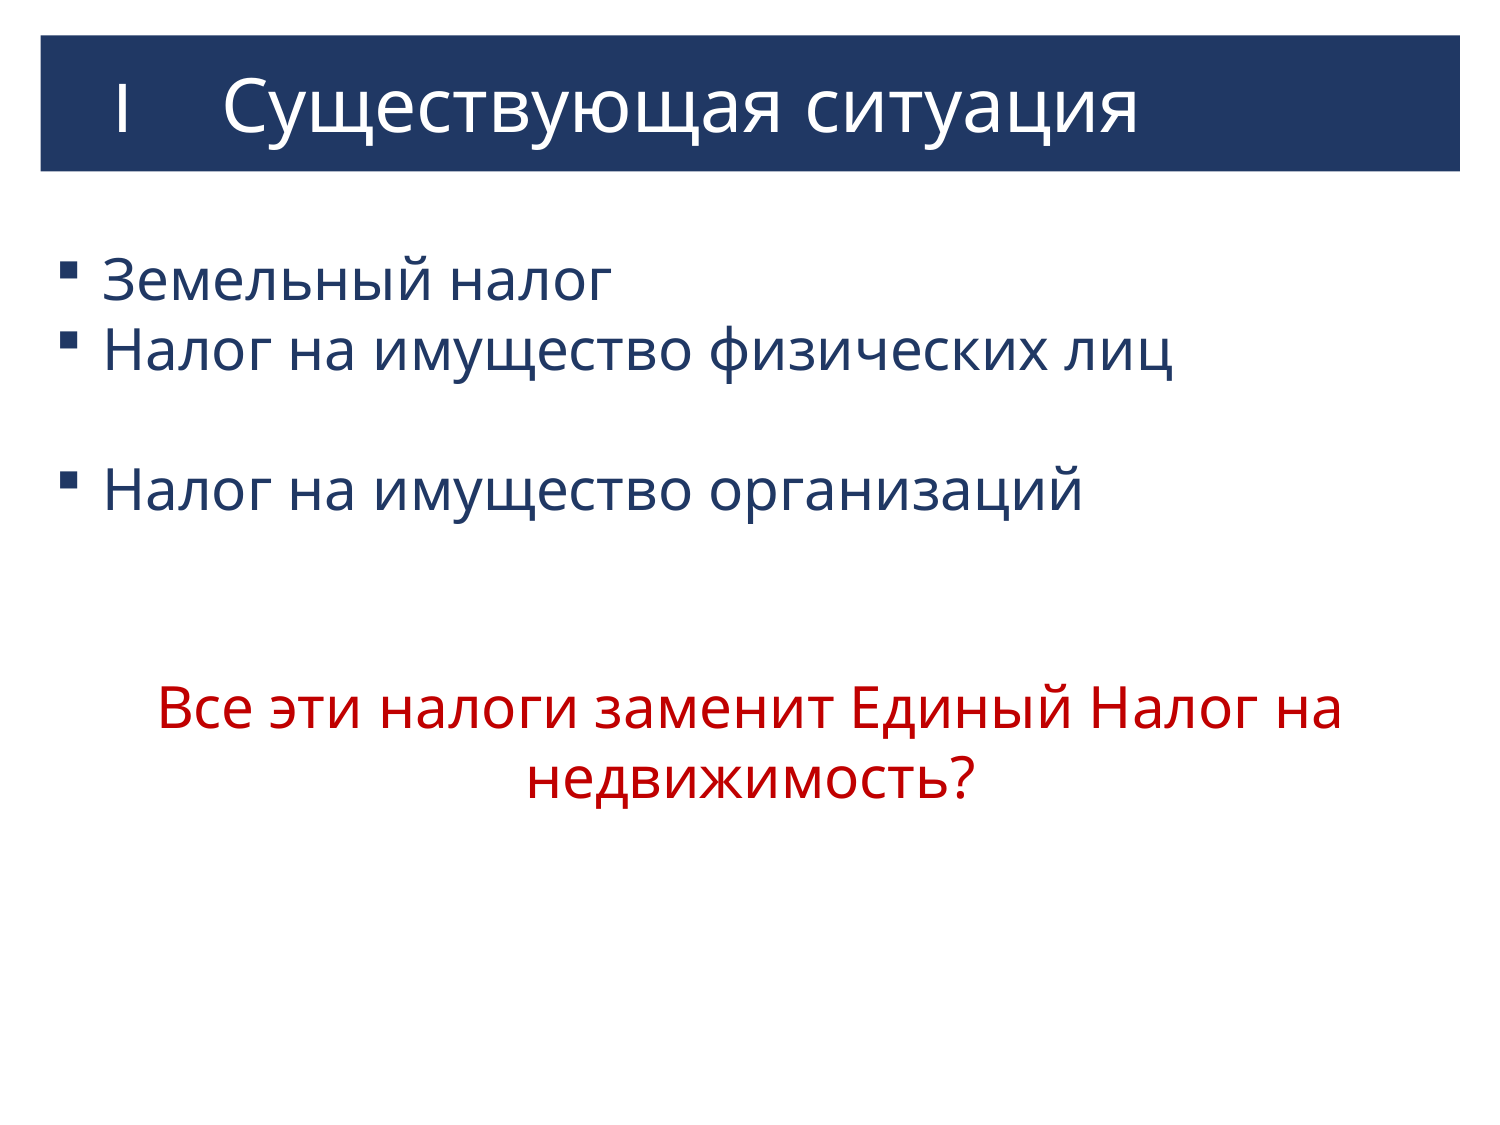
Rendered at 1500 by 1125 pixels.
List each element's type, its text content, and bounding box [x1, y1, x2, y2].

text_box Существующая ситуация [206, 50, 1460, 156]
text_box I [40, 50, 206, 156]
text_box Все эти налоги заменит Единый Налог на недвижимость? [139, 662, 1361, 818]
text_box Земельный налог Налог на имущество физических лиц Налог на имущество организаций [40, 235, 1460, 530]
text_box [40, 34, 1461, 173]
